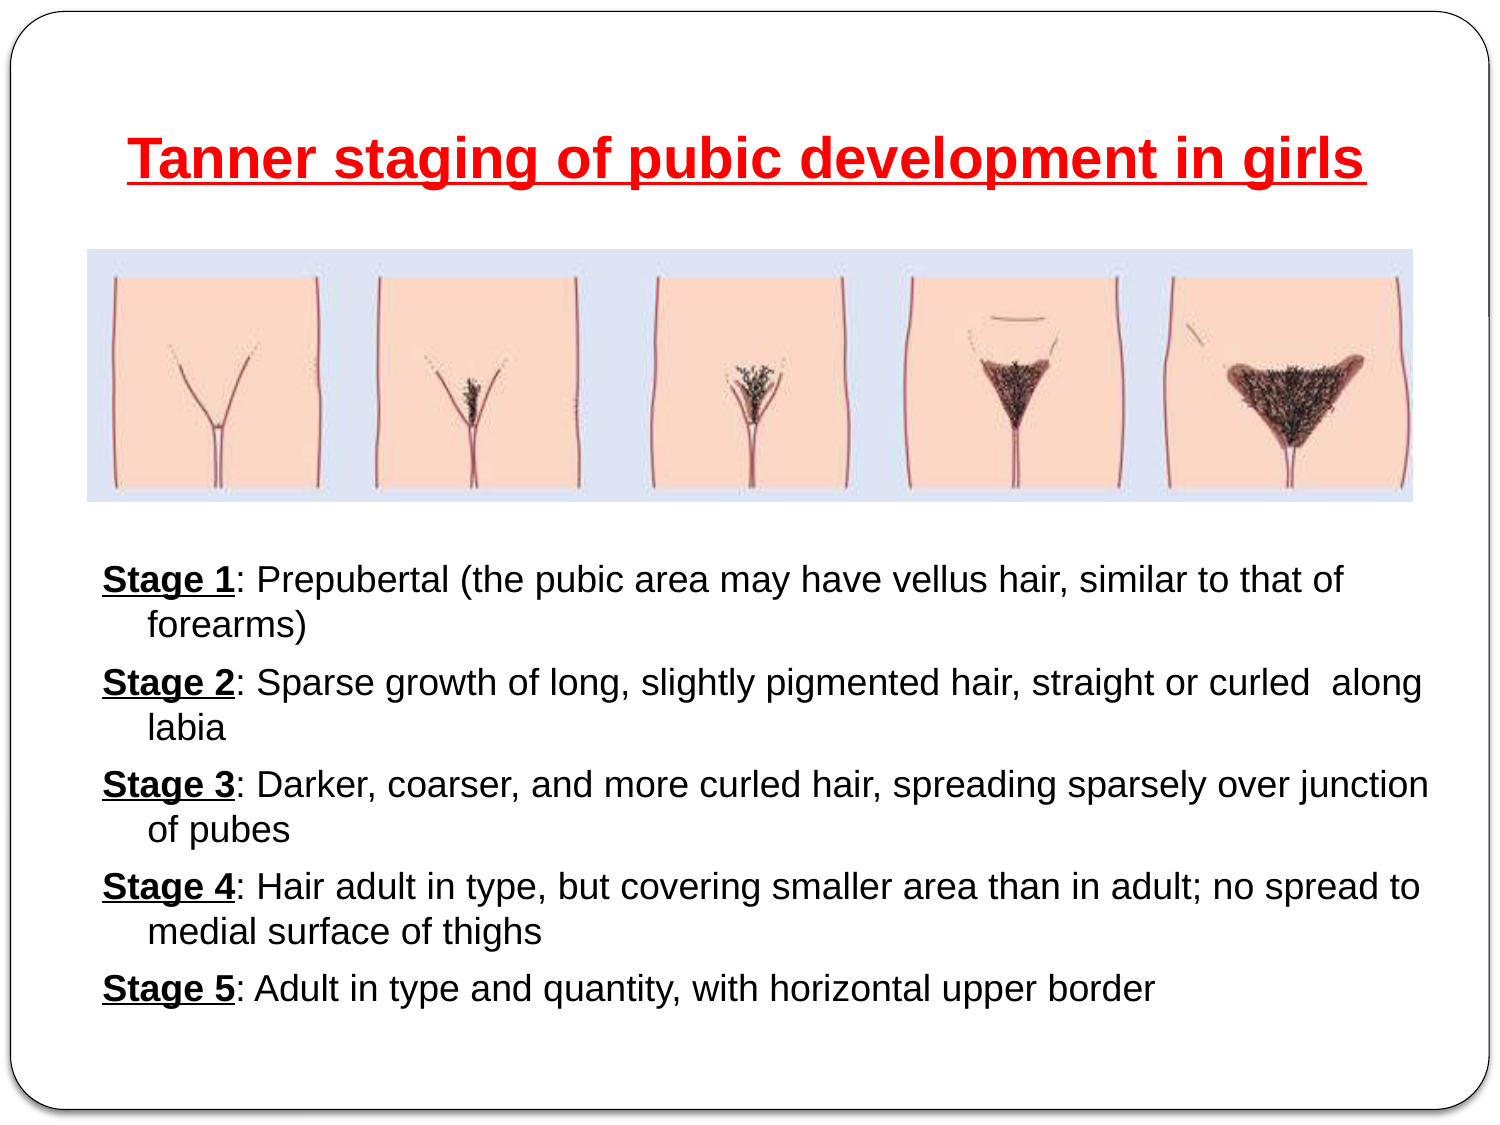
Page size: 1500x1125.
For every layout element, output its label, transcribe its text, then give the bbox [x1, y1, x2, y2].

list Stage 1: Prepubertal (the pubic area may have vellus hair, similar to that of forearms) Stage 2: Sparse growth of long, slightly pigmented hair, straight or curled along labia Stage 3: Darker, coarser, and more curled hair, spreading sparsely over junction of pubes Stage 4: Hair adult in type, but covering smaller area than in adult; no spread to medial surface of thighs Stage 5: Adult in type and quantity, with horizontal upper border [87, 262, 1463, 550]
picture [87, 249, 1413, 502]
title Tanner staging of pubic development in girls [112, 87, 1388, 248]
